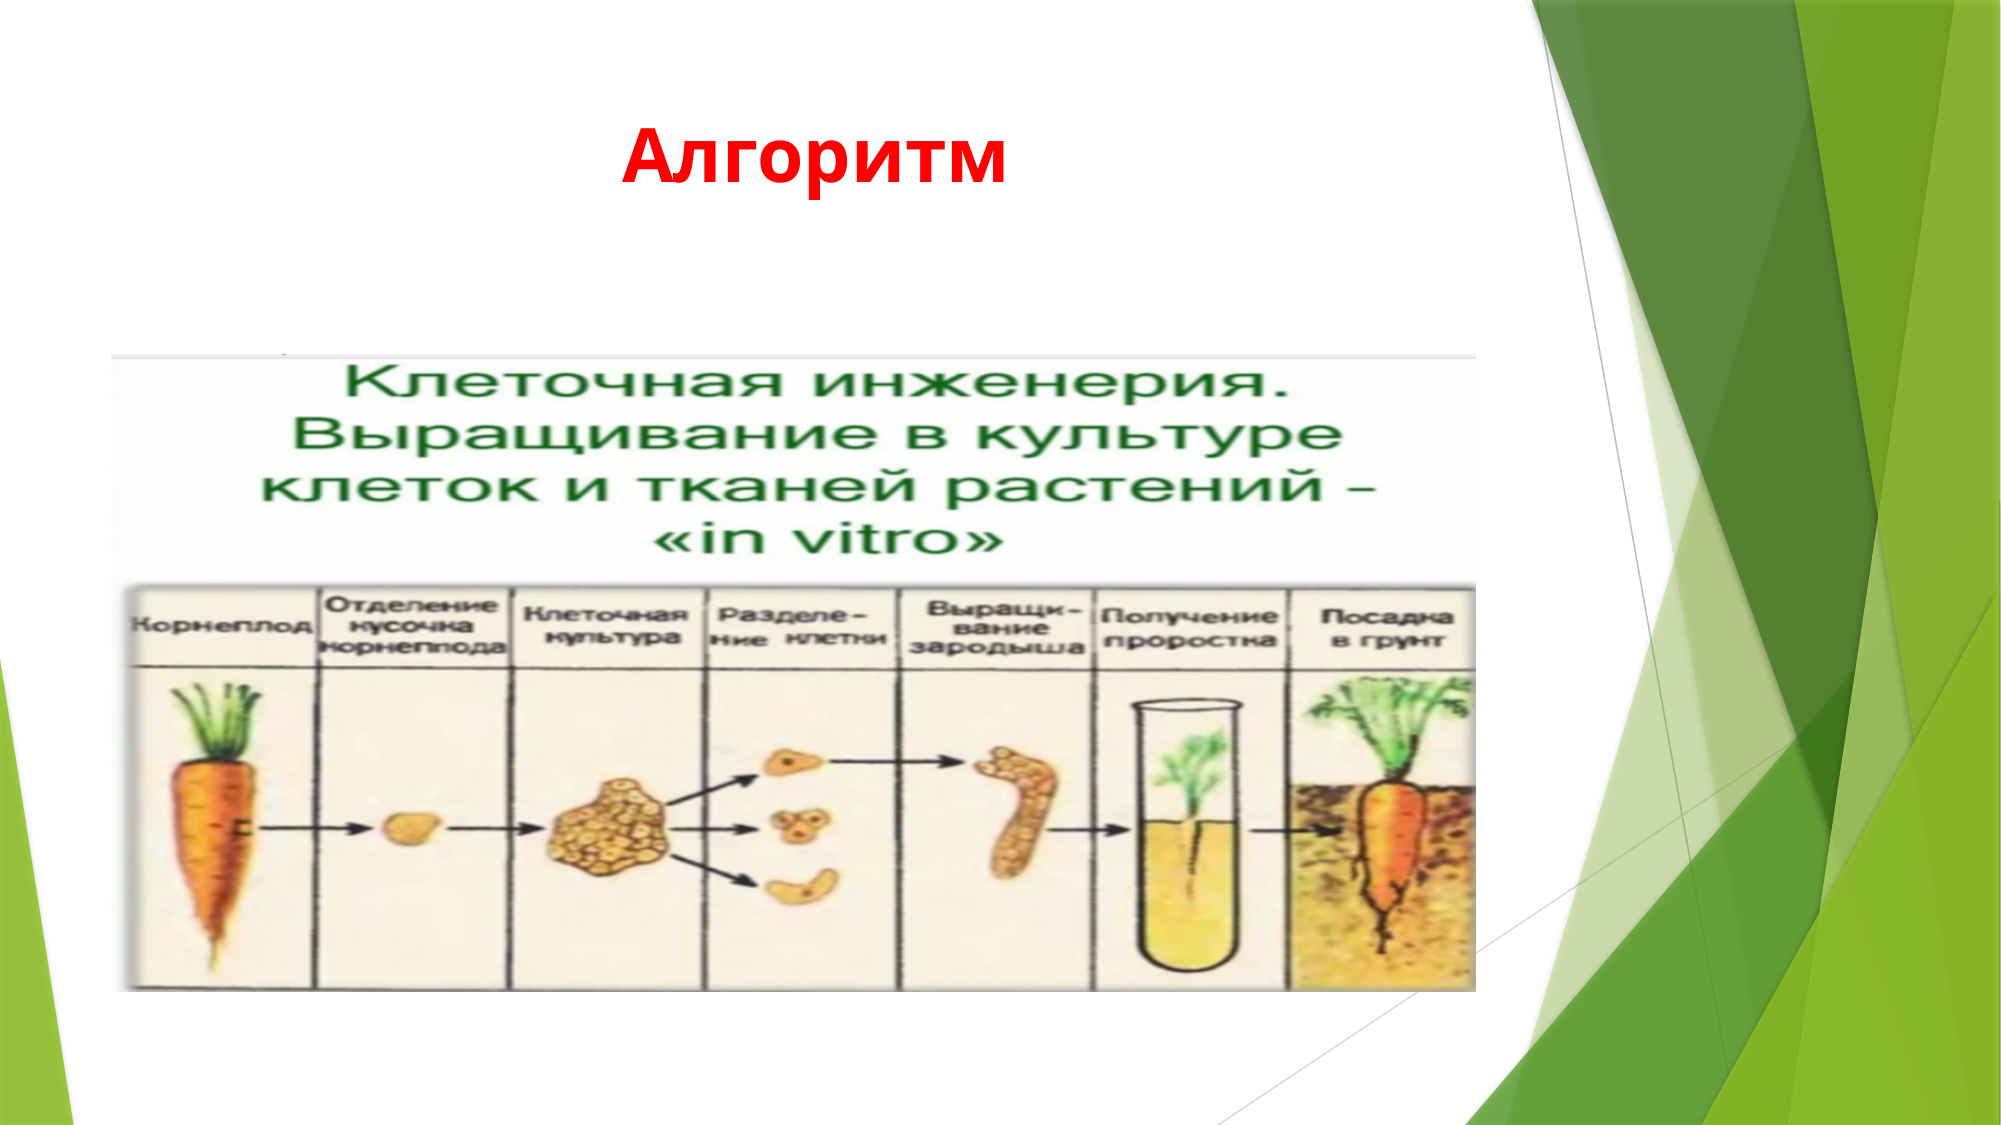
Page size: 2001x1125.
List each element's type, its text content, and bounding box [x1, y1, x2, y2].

title Алгоритм [111, 99, 1522, 252]
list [110, 353, 1477, 992]
